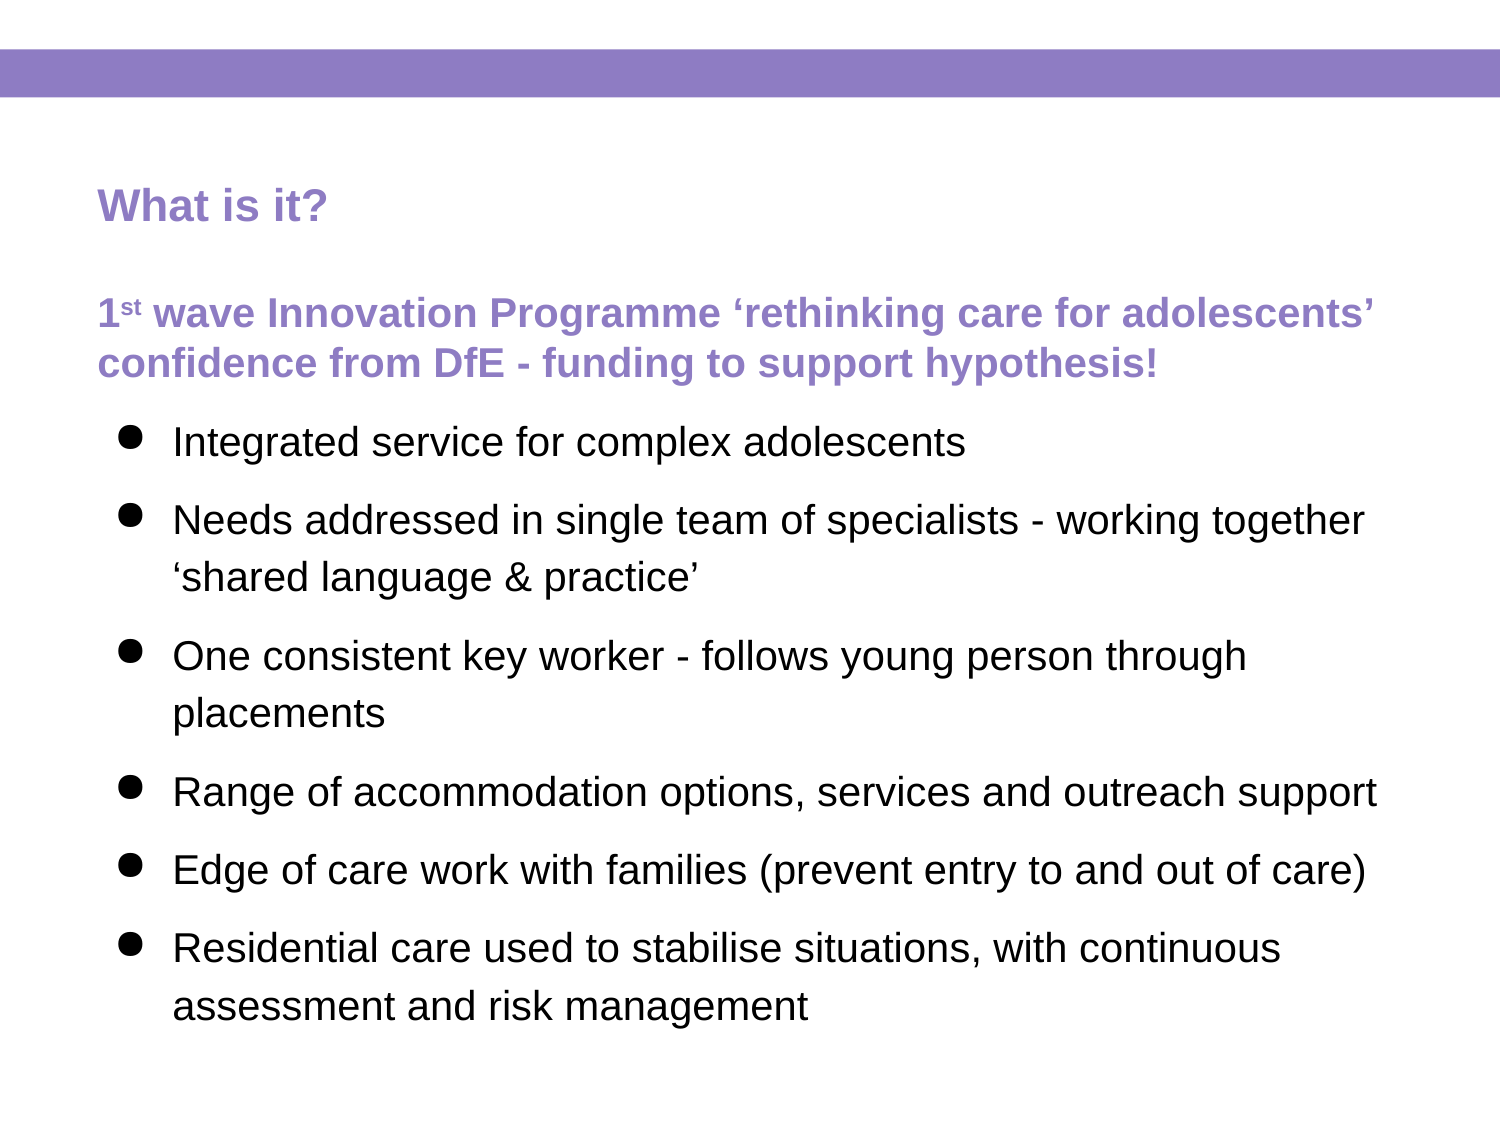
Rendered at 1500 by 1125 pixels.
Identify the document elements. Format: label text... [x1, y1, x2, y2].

text_box [0, 49, 1500, 98]
text_box What is it? 1st wave Innovation Programme ‘rethinking care for adolescents’ confidence from DfE - funding to support hypothesis! Integrated service for complex adolescents Needs addressed in single team of specialists - working together ‘shared language & practice’ One consistent key worker - follows young person through placements Range of accommodation options, services and outreach support Edge of care work with families (prevent entry to and out of care) Residential care used to stabilise situations, with continuous assessment and risk management [82, 168, 1461, 844]
